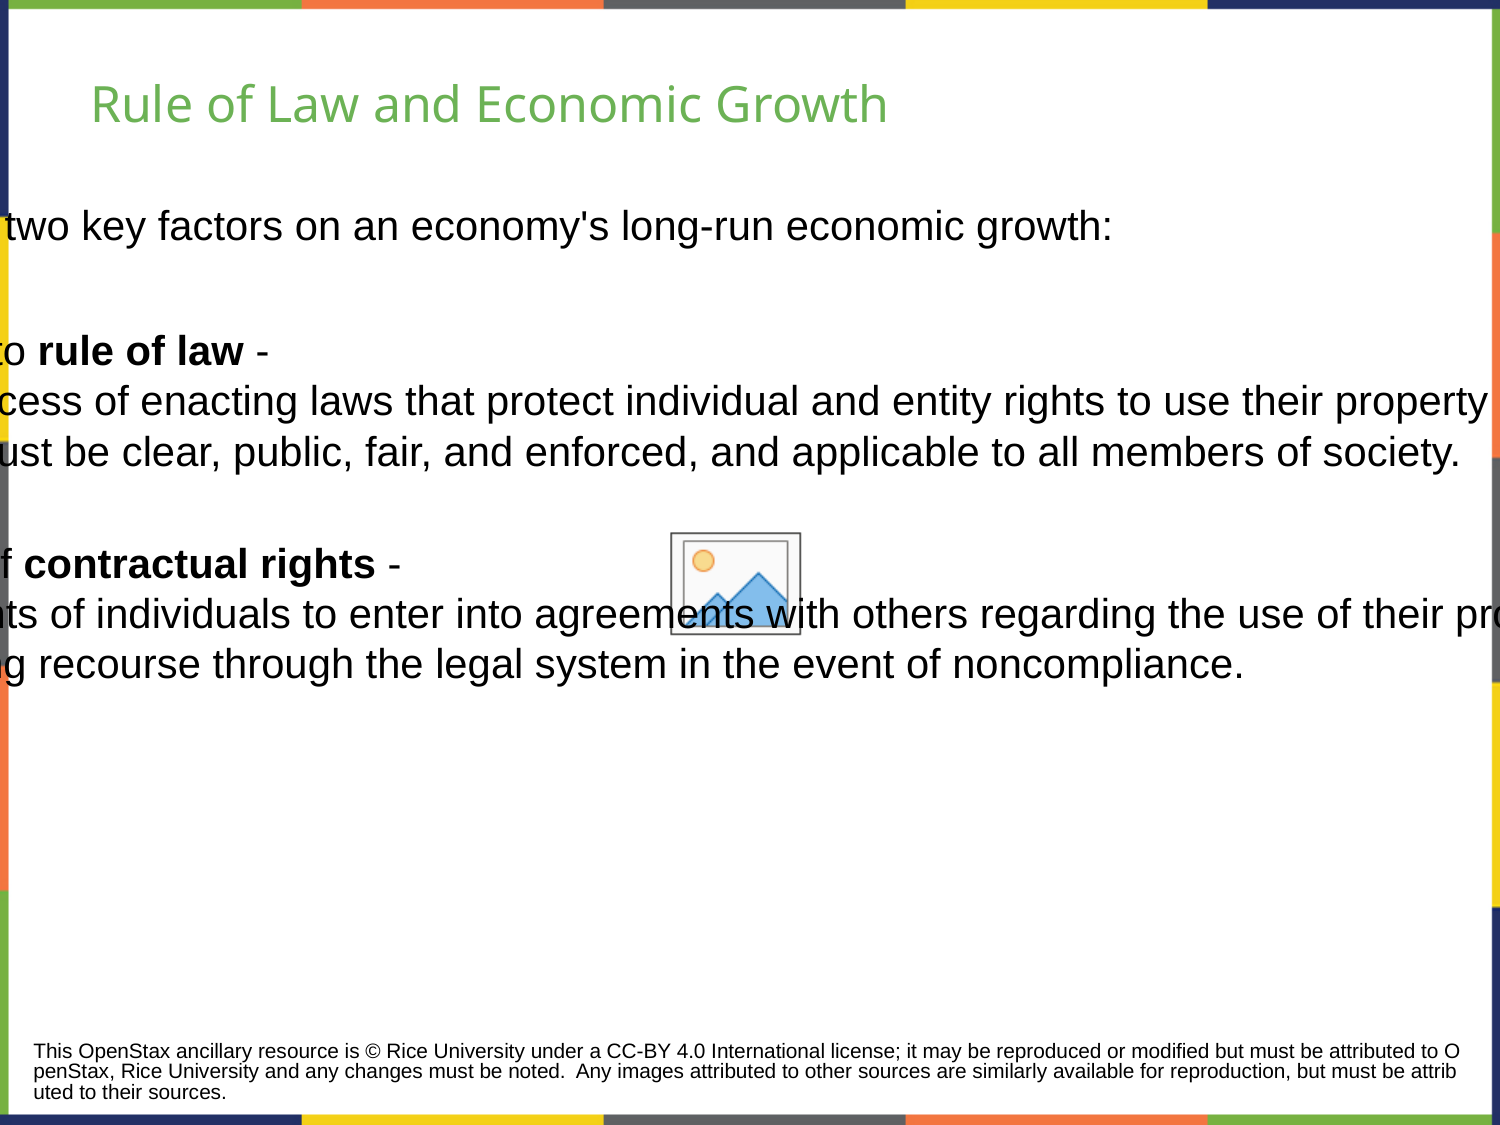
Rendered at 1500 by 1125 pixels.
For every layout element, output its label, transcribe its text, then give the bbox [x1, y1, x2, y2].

title Rule of Law and Economic Growth [75, 39, 1398, 148]
picture [0, 0, 1500, 1125]
footer This OpenStax ancillary resource is © Rice University under a CC-BY 4.0 International license; it may be reproduced or modified but must be attributed to OpenStax, Rice University and any changes must be noted. Any images attributed to other sources are similarly available for reproduction, but must be attributed to their sources. [18, 1022, 1483, 1065]
